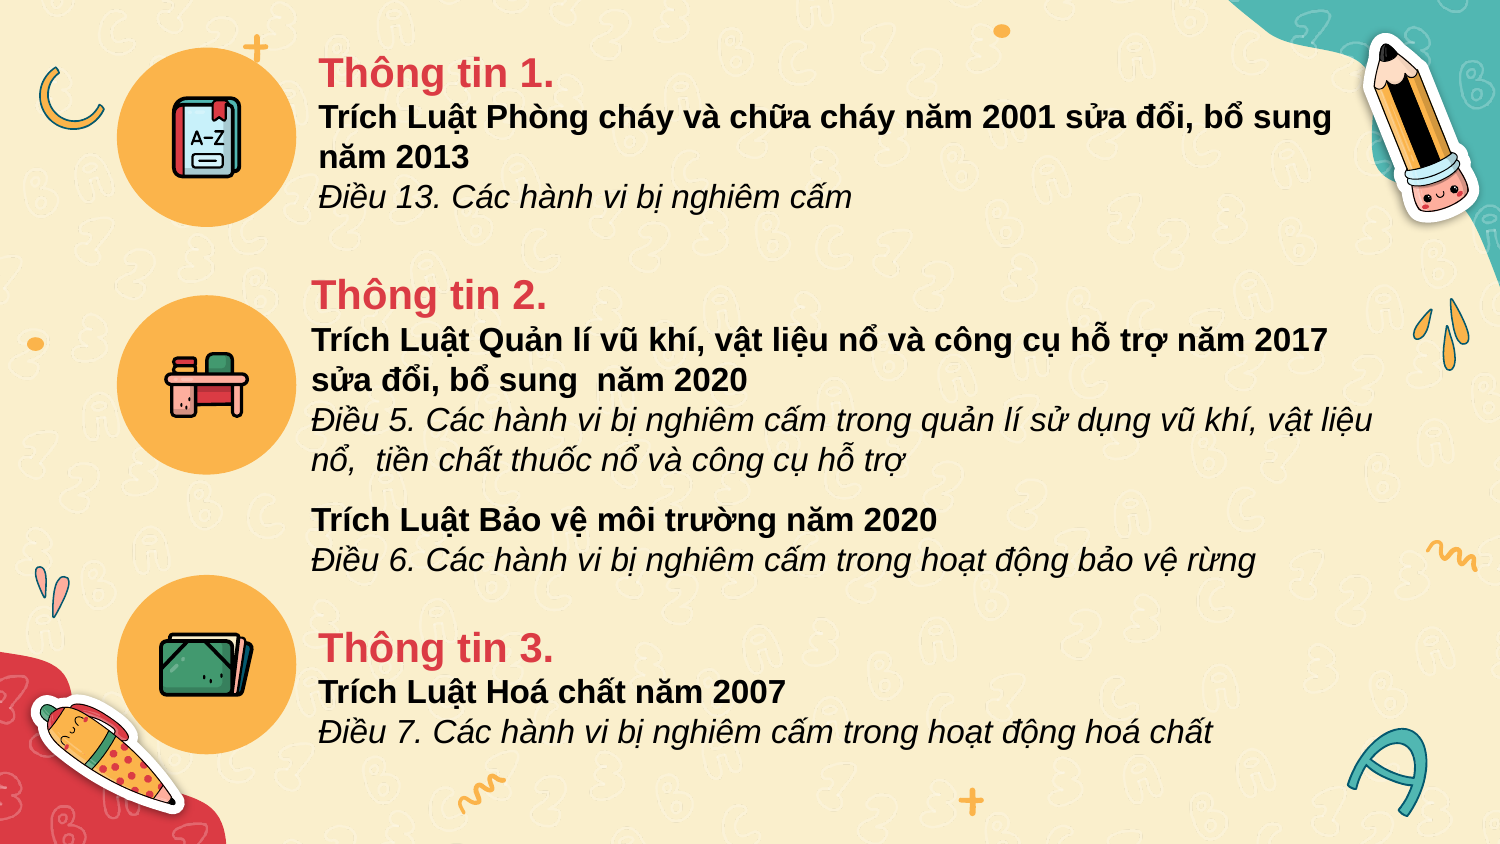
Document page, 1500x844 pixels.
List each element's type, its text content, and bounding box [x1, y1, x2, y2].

text_box Thông tin 1. Trích Luật Phòng cháy và chữa cháy năm 2001 sửa đổi, bổ sung năm 2013 Điều 13. Các hành vi bị nghiêm cấm [303, 38, 1384, 223]
text_box Thông tin 3. Trích Luật Hoá chất năm 2007 Điều 7. Các hành vi bị nghiêm cấm trong hoạt động hoá chất [303, 612, 1282, 758]
text_box [116, 47, 297, 227]
text_box [116, 295, 296, 475]
text_box Trích Luật Bảo vệ môi trường năm 2020 Điều 6. Các hành vi bị nghiêm cấm trong hoạt động bảo vệ rừng [296, 490, 1410, 585]
text_box [116, 574, 297, 755]
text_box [158, 632, 255, 697]
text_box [171, 96, 242, 179]
picture [0, 0, 1500, 844]
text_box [163, 351, 250, 419]
text_box Thông tin 2. Trích Luật Quản lí vũ khí, vật liệu nổ và công cụ hỗ trợ năm 2017 sửa đổi, bổ sung năm 2020 Điều 5. Các hành vi bị nghiêm cấm trong quản lí sử dụng vũ khí, vật liệu nổ, tiền chất thuốc nổ và công cụ hỗ trợ [296, 261, 1400, 486]
